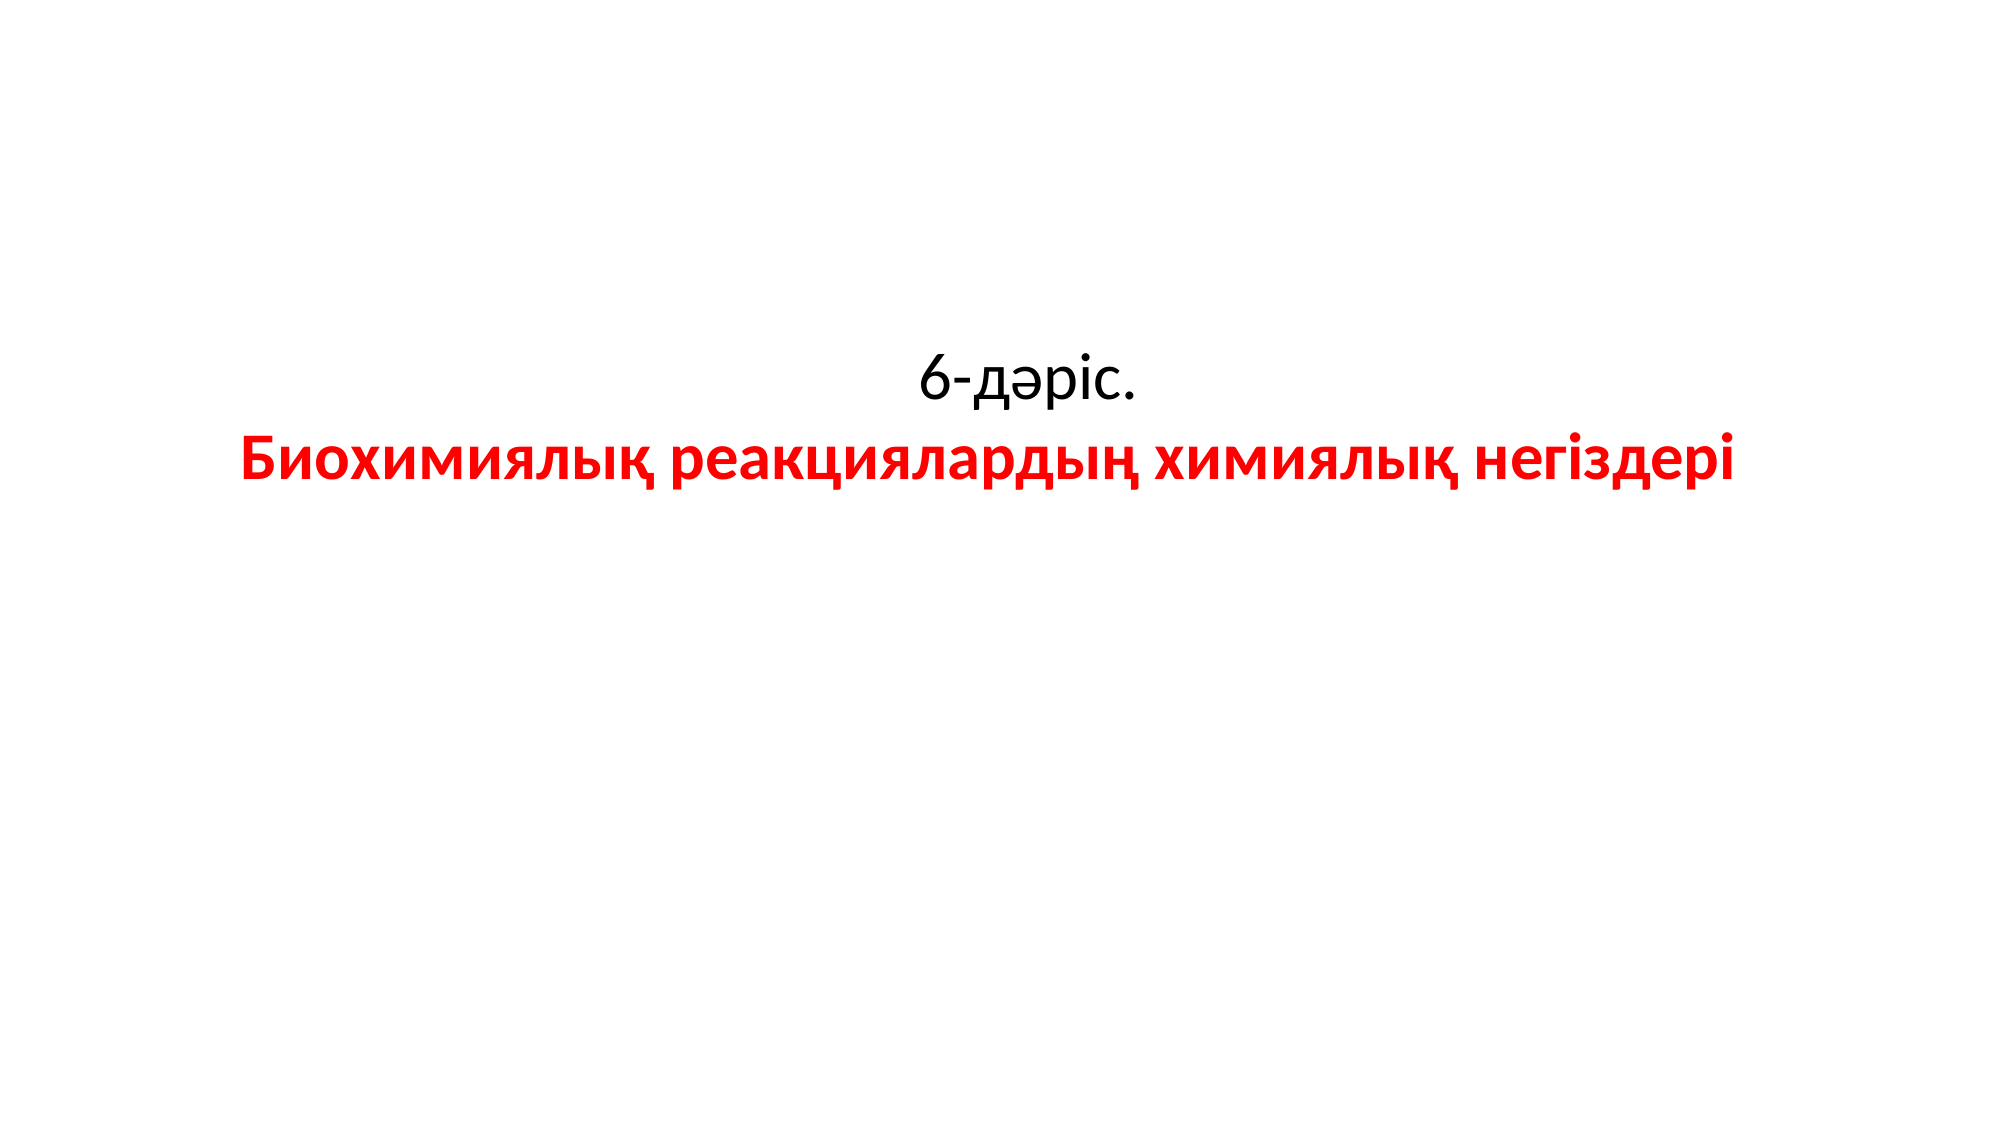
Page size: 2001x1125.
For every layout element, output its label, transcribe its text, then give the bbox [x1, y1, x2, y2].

text_box 6-дәріс. Биохимиялық реакциялардың химиялық негіздері [210, 325, 1848, 500]
